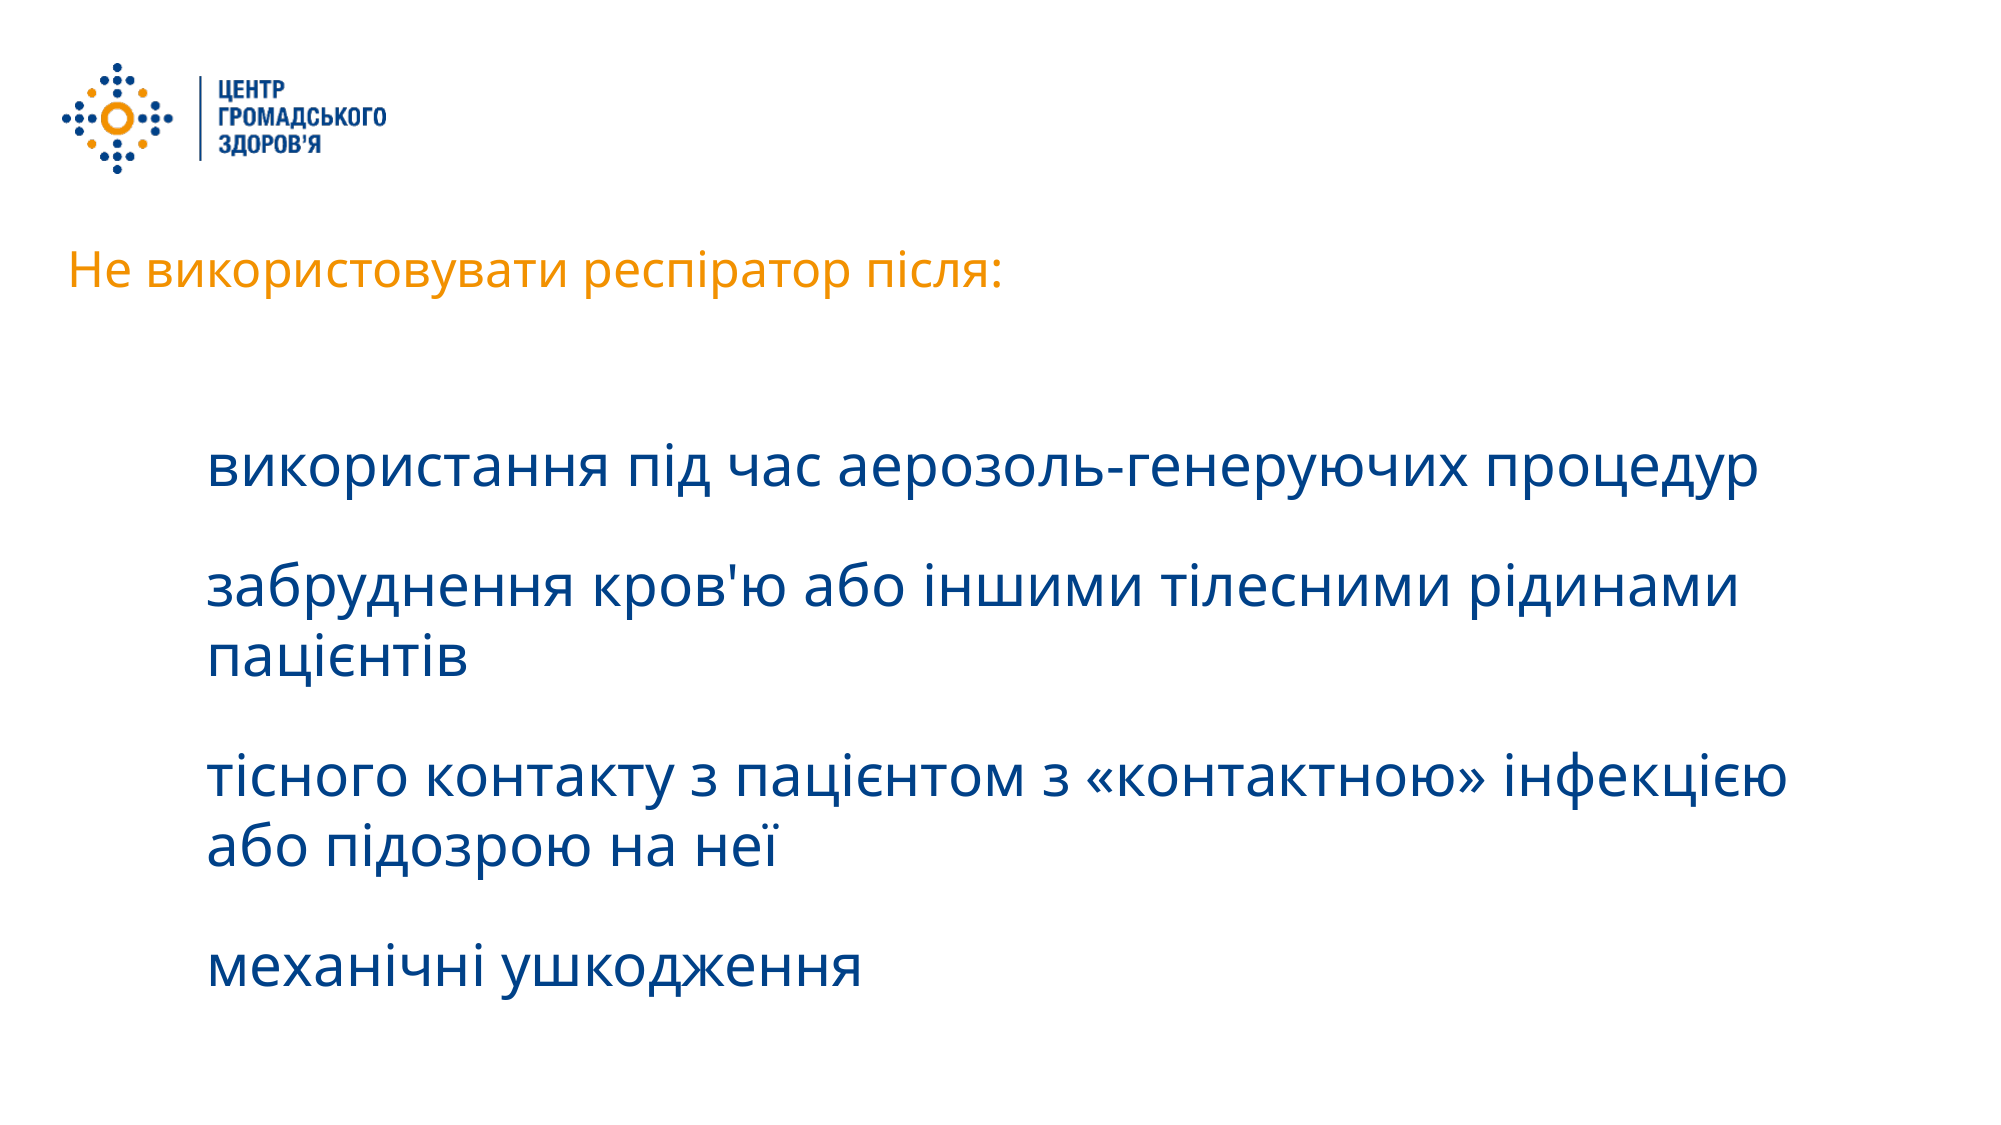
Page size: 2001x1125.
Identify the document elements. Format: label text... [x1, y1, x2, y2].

text_box використання під час аерозоль-генеруючих процедур забруднення кров'ю або іншими тілесними рідинами пацієнтів тісного контакту з пацієнтом з «контактною» інфекцією або підозрою на неї механічні ушкодження [191, 420, 1809, 1058]
list Не використовувати респіратор після: [52, 236, 1948, 297]
picture [62, 63, 386, 174]
